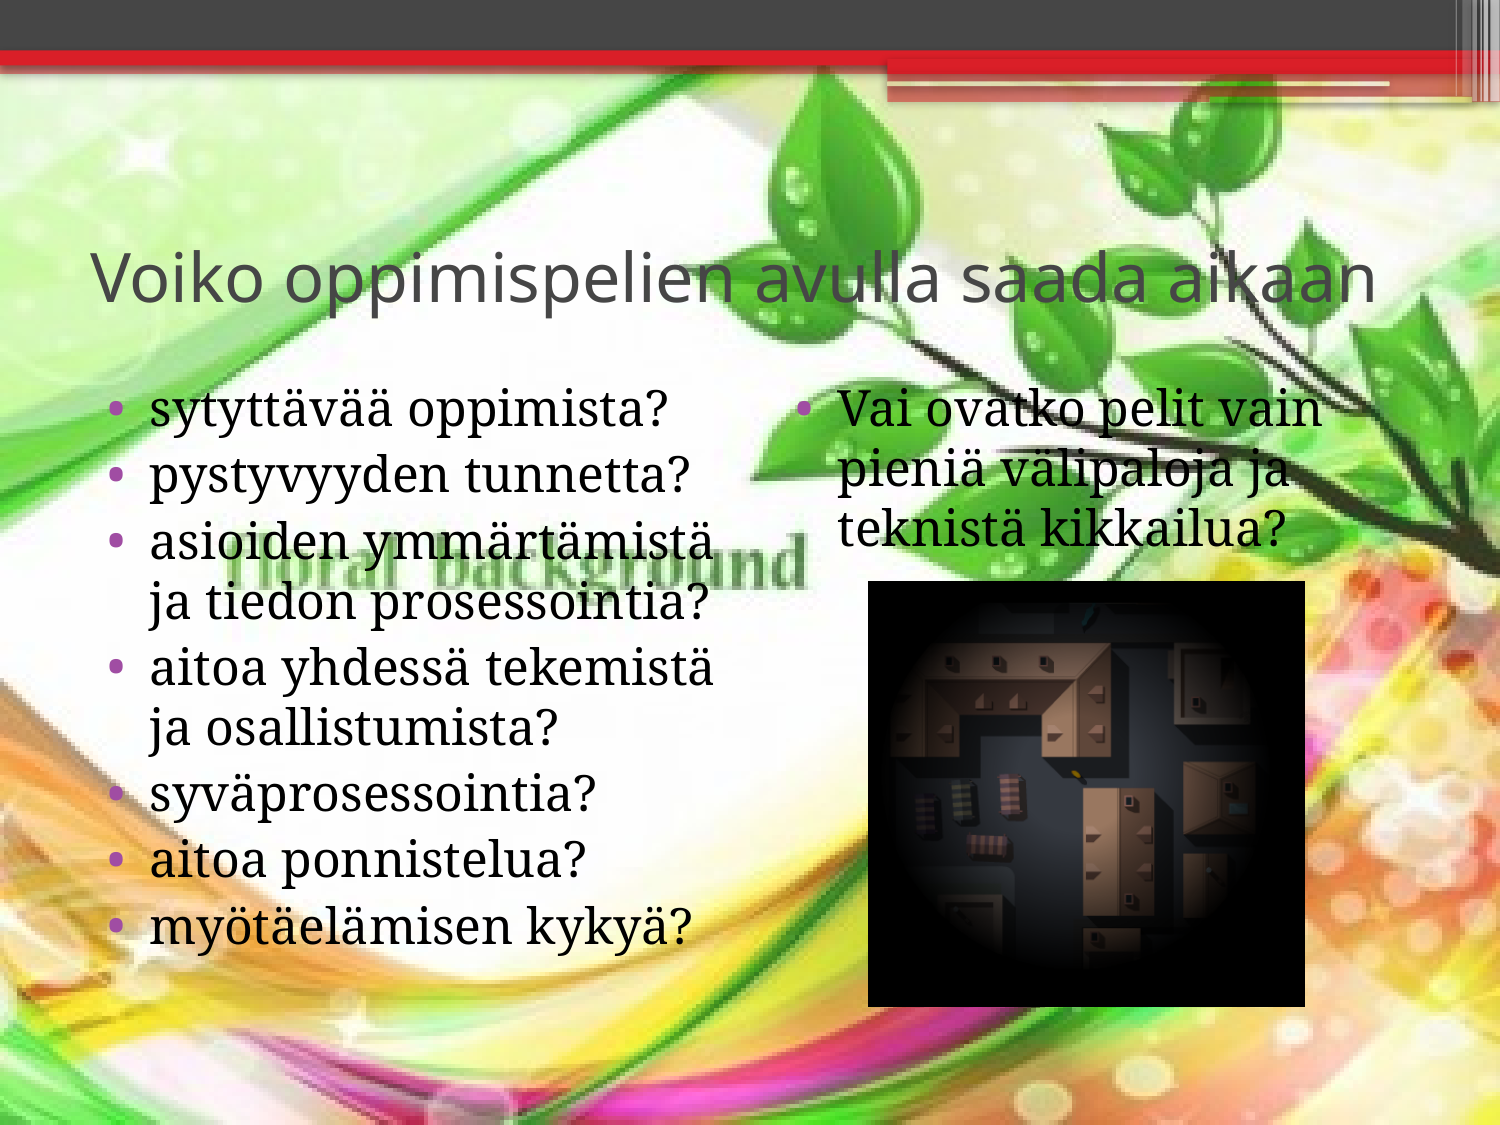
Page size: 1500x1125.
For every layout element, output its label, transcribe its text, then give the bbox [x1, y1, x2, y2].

picture [887, 81, 1390, 87]
title Voiko oppimispelien avulla saada aikaan [75, 187, 1425, 363]
picture [1209, 96, 1473, 103]
picture [867, 581, 1306, 1007]
list Vai ovatko pelit vain pieniä välipaloja ja teknistä kikkailua? [762, 369, 1425, 1112]
list sytyttävää oppimista? pystyvyyden tunnetta? asioiden ymmärtämistä ja tiedon prosessointia? aitoa yhdessä tekemistä ja osallistumista? syväprosessointia? aitoa ponnistelua? myötäelämisen kykyä? [75, 369, 738, 1112]
